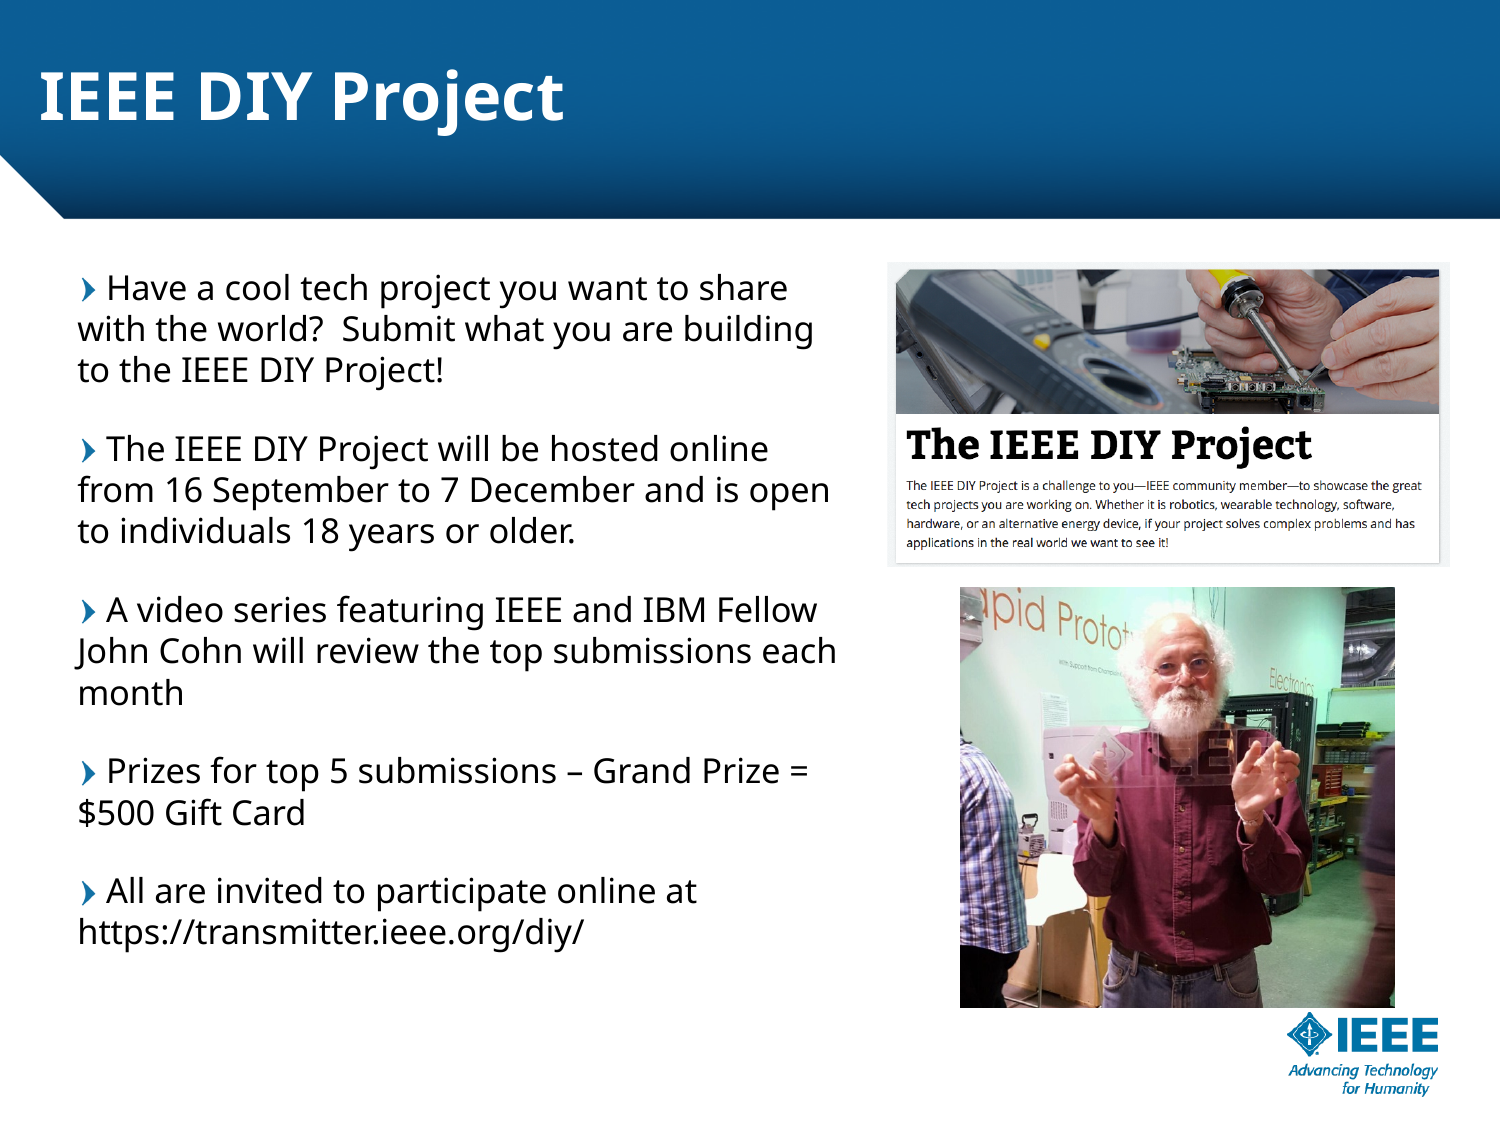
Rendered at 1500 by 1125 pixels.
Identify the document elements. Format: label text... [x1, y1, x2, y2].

text_box Have a cool tech project you want to share with the world? Submit what you are building to the IEEE DIY Project! The IEEE DIY Project will be hosted online from 16 September to 7 December and is open to individuals 18 years or older. A video series featuring IEEE and IBM Fellow John Cohn will review the top submissions each month Prizes for top 5 submissions – Grand Prize = $500 Gift Card All are invited to participate online at https://transmitter.ieee.org/diy/ [62, 258, 863, 960]
title IEEE DIY Project [24, 24, 1475, 163]
picture [0, 0, 1500, 1125]
